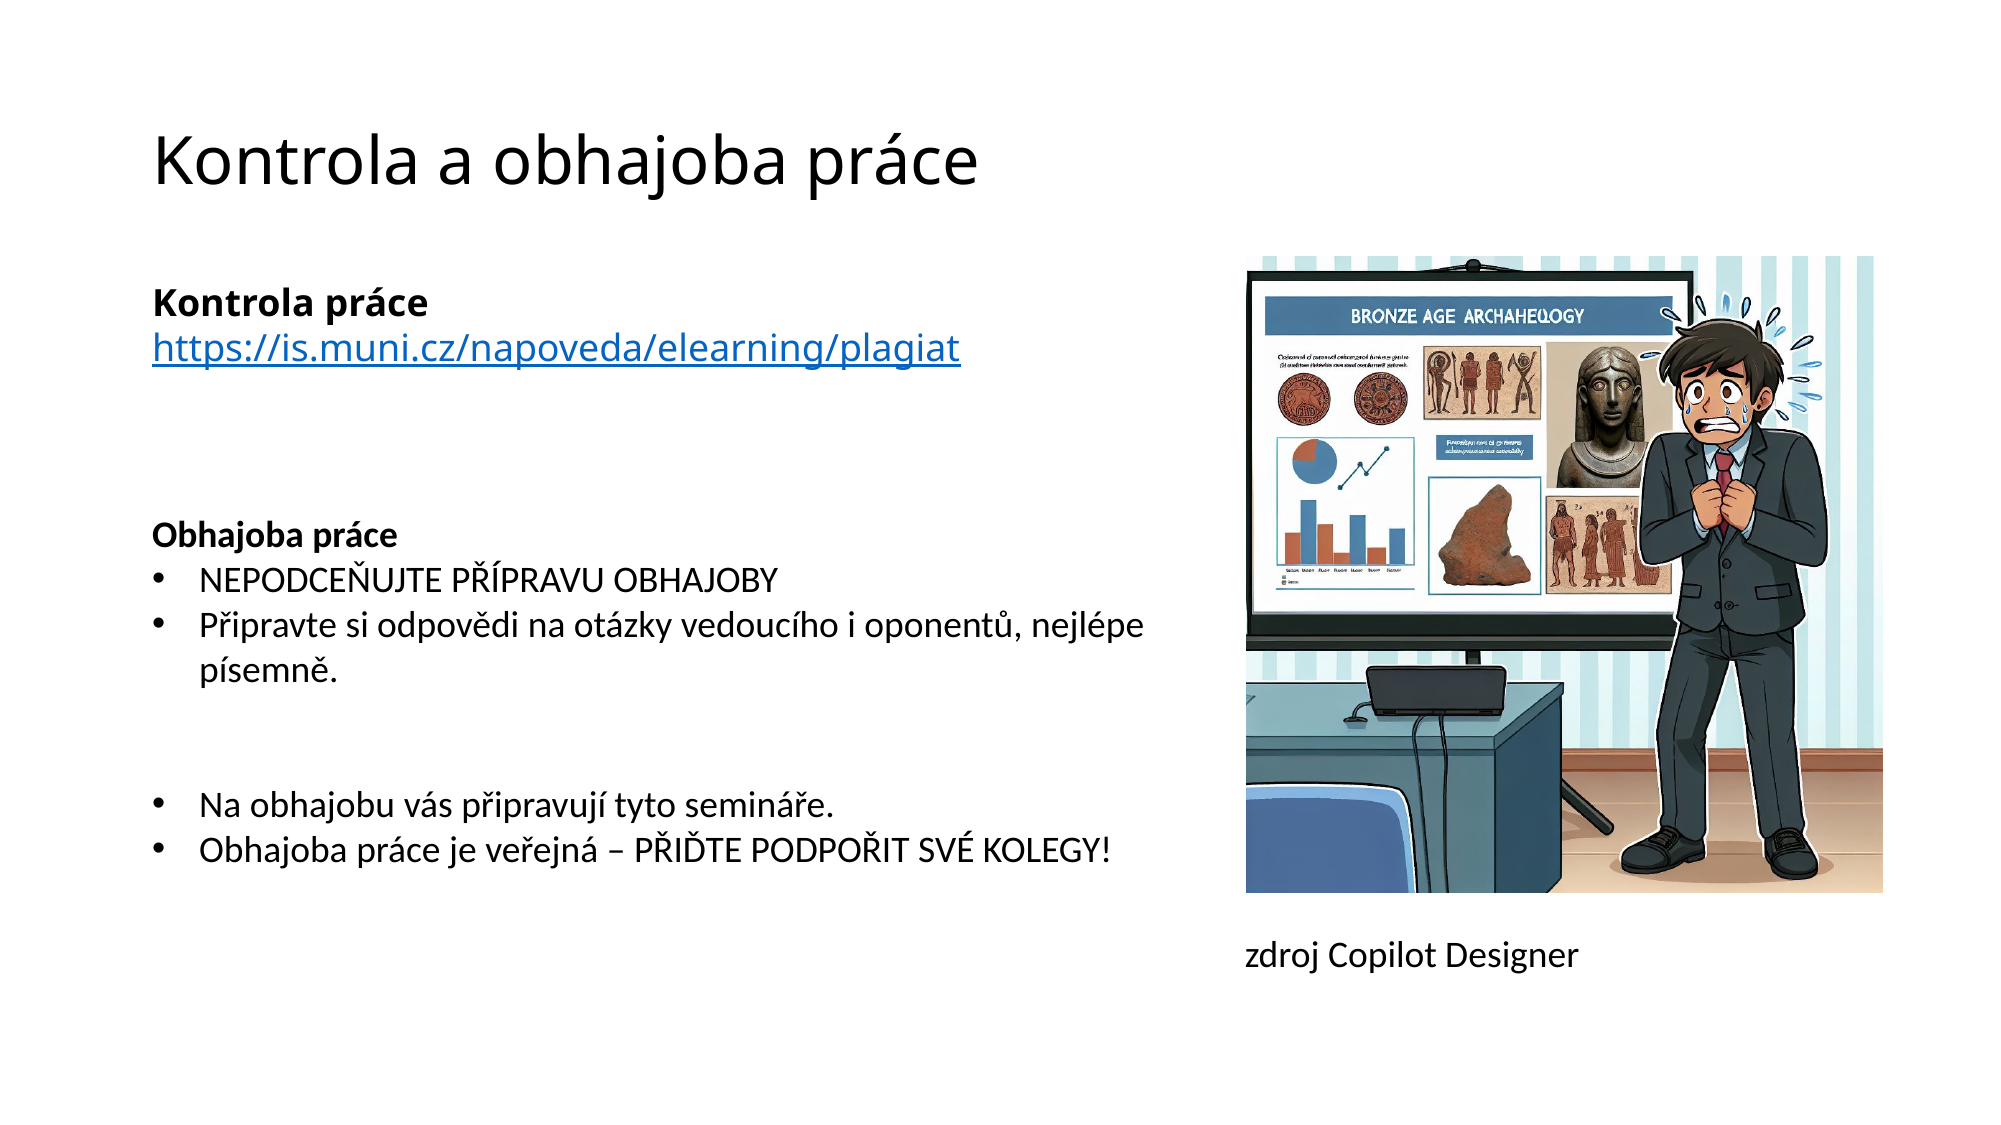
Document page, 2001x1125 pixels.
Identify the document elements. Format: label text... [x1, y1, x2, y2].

title Kontrola a obhajoba práce [137, 53, 1863, 271]
text_box Kontrola práce https://is.muni.cz/napoveda/elearning/plagiat Obhajoba práce NEPODCEŇUJTE PŘÍPRAVU OBHAJOBY Připravte si odpovědi na otázky vedoucího i oponentů, nejlépe písemně. Na obhajobu vás připravují tyto semináře. Obhajoba práce je veřejná – PŘIĎTE PODPOŘIT SVÉ KOLEGY! [137, 271, 1266, 1013]
text_box zdroj Copilot Designer [1229, 922, 1595, 983]
picture [1246, 256, 1883, 893]
